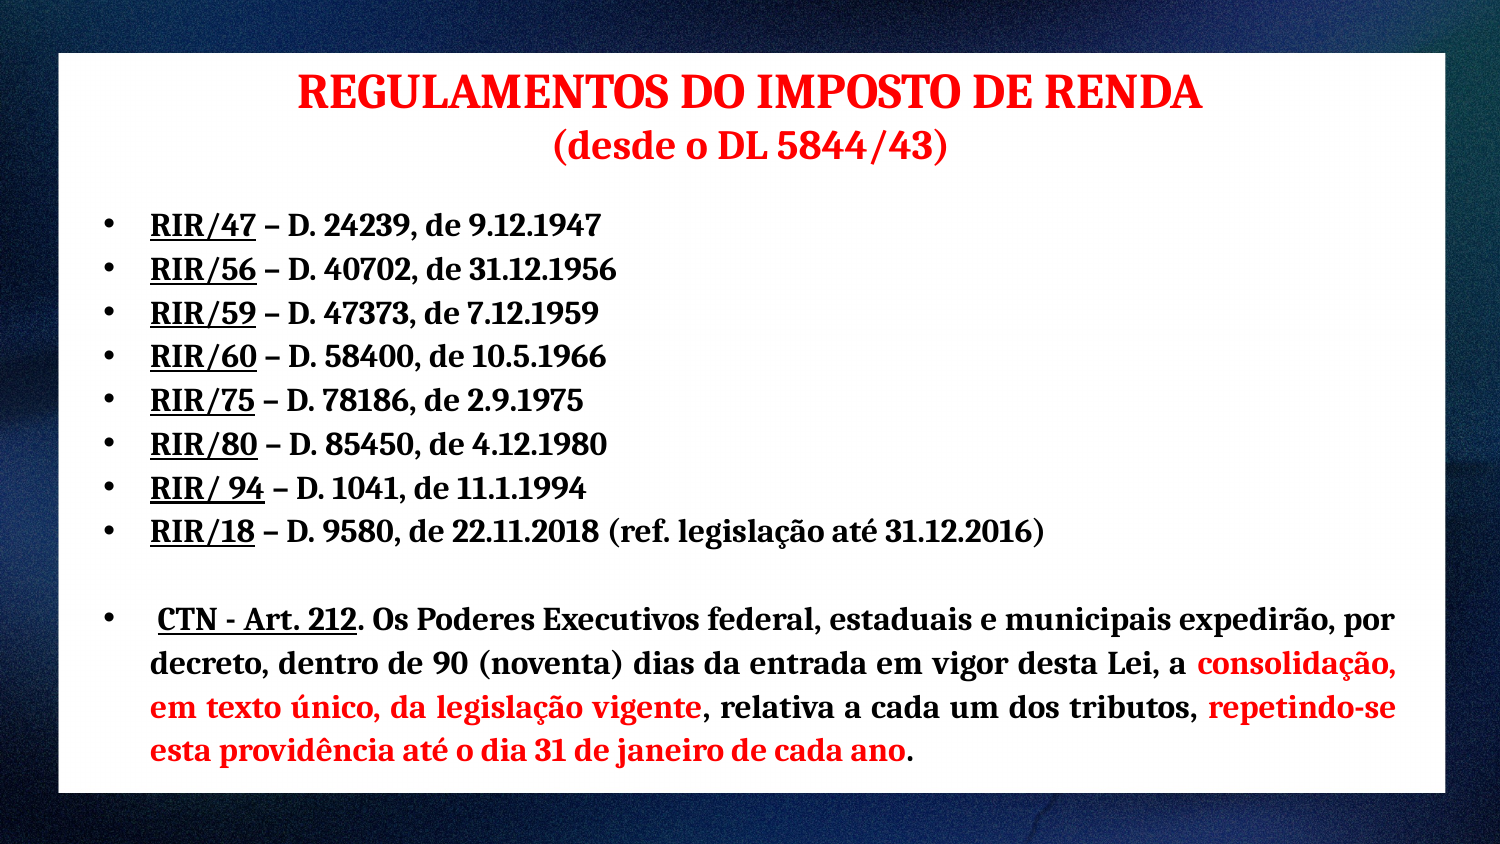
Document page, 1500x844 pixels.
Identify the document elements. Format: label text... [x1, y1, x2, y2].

text_box RIR/47 – D. 24239, de 9.12.1947 RIR/56 – D. 40702, de 31.12.1956 RIR/59 – D. 47373, de 7.12.1959 RIR/60 – D. 58400, de 10.5.1966 RIR/75 – D. 78186, de 2.9.1975 RIR/80 – D. 85450, de 4.12.1980 RIR/ 94 – D. 1041, de 11.1.1994 RIR/18 – D. 9580, de 22.11.2018 (ref. legislação até 31.12.2016) CTN - Art. 212. Os Poderes Executivos federal, estaduais e municipais expedirão, por decreto, dentro de 90 (noventa) dias da entrada em vigor desta Lei, a consolidação, em texto único, da legislação vigente, relativa a cada um dos tributos, repetindo-se esta providência até o dia 31 de janeiro de cada ano. [88, 192, 1412, 776]
text_box REGULAMENTOS DO IMPOSTO DE RENDA (desde o DL 5844/43) [57, 50, 1445, 176]
picture [0, 0, 1500, 844]
